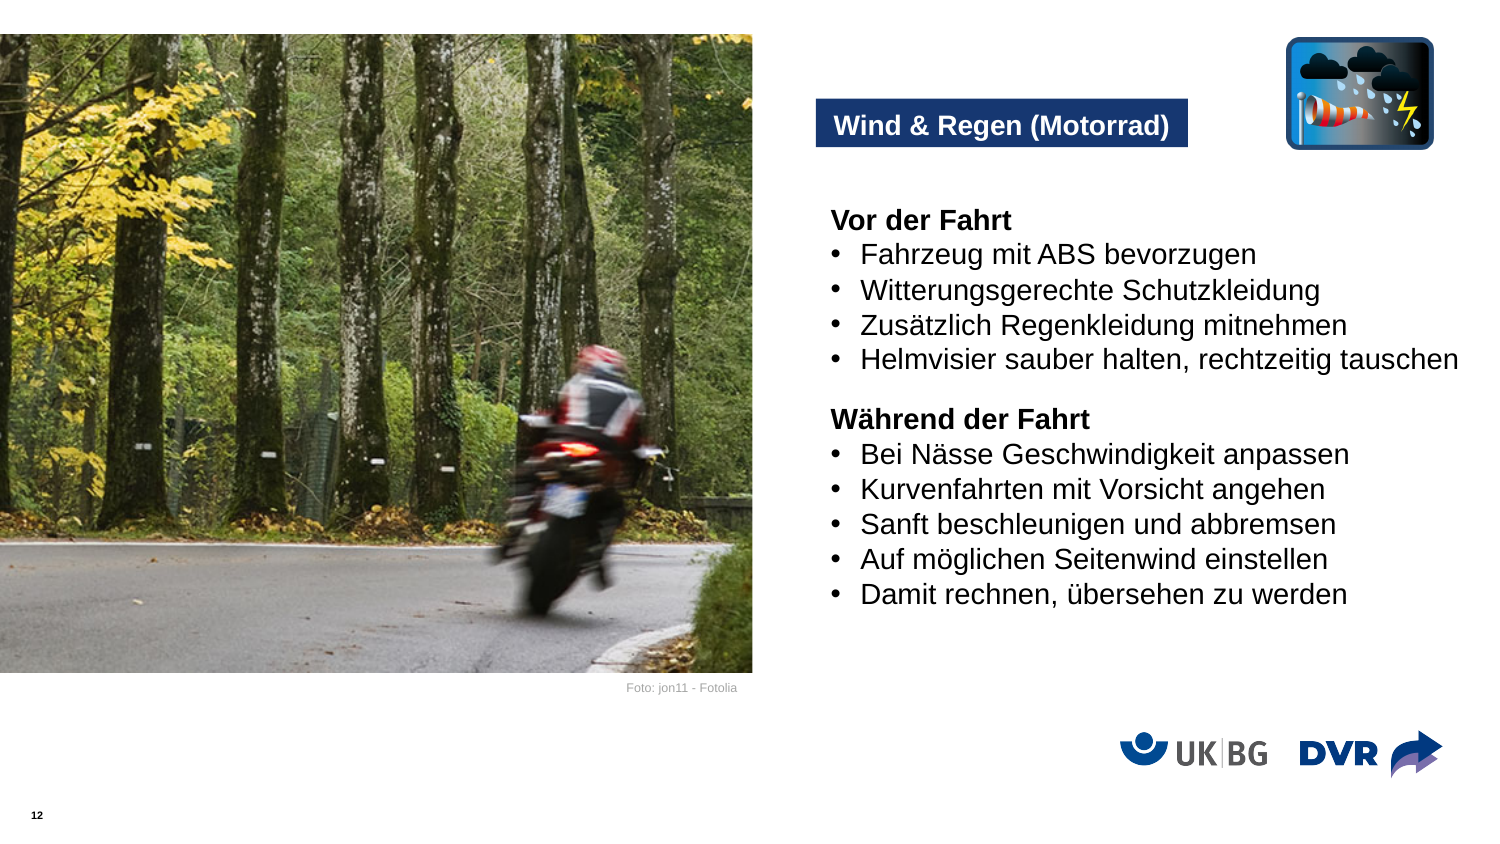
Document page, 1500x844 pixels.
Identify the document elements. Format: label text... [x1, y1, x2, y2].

text_box Vor der Fahrt Fahrzeug mit ABS bevorzugen Witterungsgerechte Schutzkleidung Zusätzlich Regenkleidung mitnehmen Helmvisier sauber halten, rechtzeitig tauschen Während der Fahrt Bei Nässe Geschwindigkeit anpassen Kurvenfahrten mit Vorsicht angehen Sanft beschleunigen und abbremsen Auf möglichen Seitenwind einstellen Damit rechnen, übersehen zu werden [815, 193, 1500, 618]
picture [1286, 37, 1434, 150]
text_box Foto: jon11 - Fotolia [515, 673, 753, 719]
picture [0, 34, 753, 673]
title Wind & Regen (Motorrad) [815, 98, 1188, 148]
picture [1300, 730, 1443, 779]
picture [1120, 732, 1267, 768]
slide_number 12 [31, 806, 538, 824]
